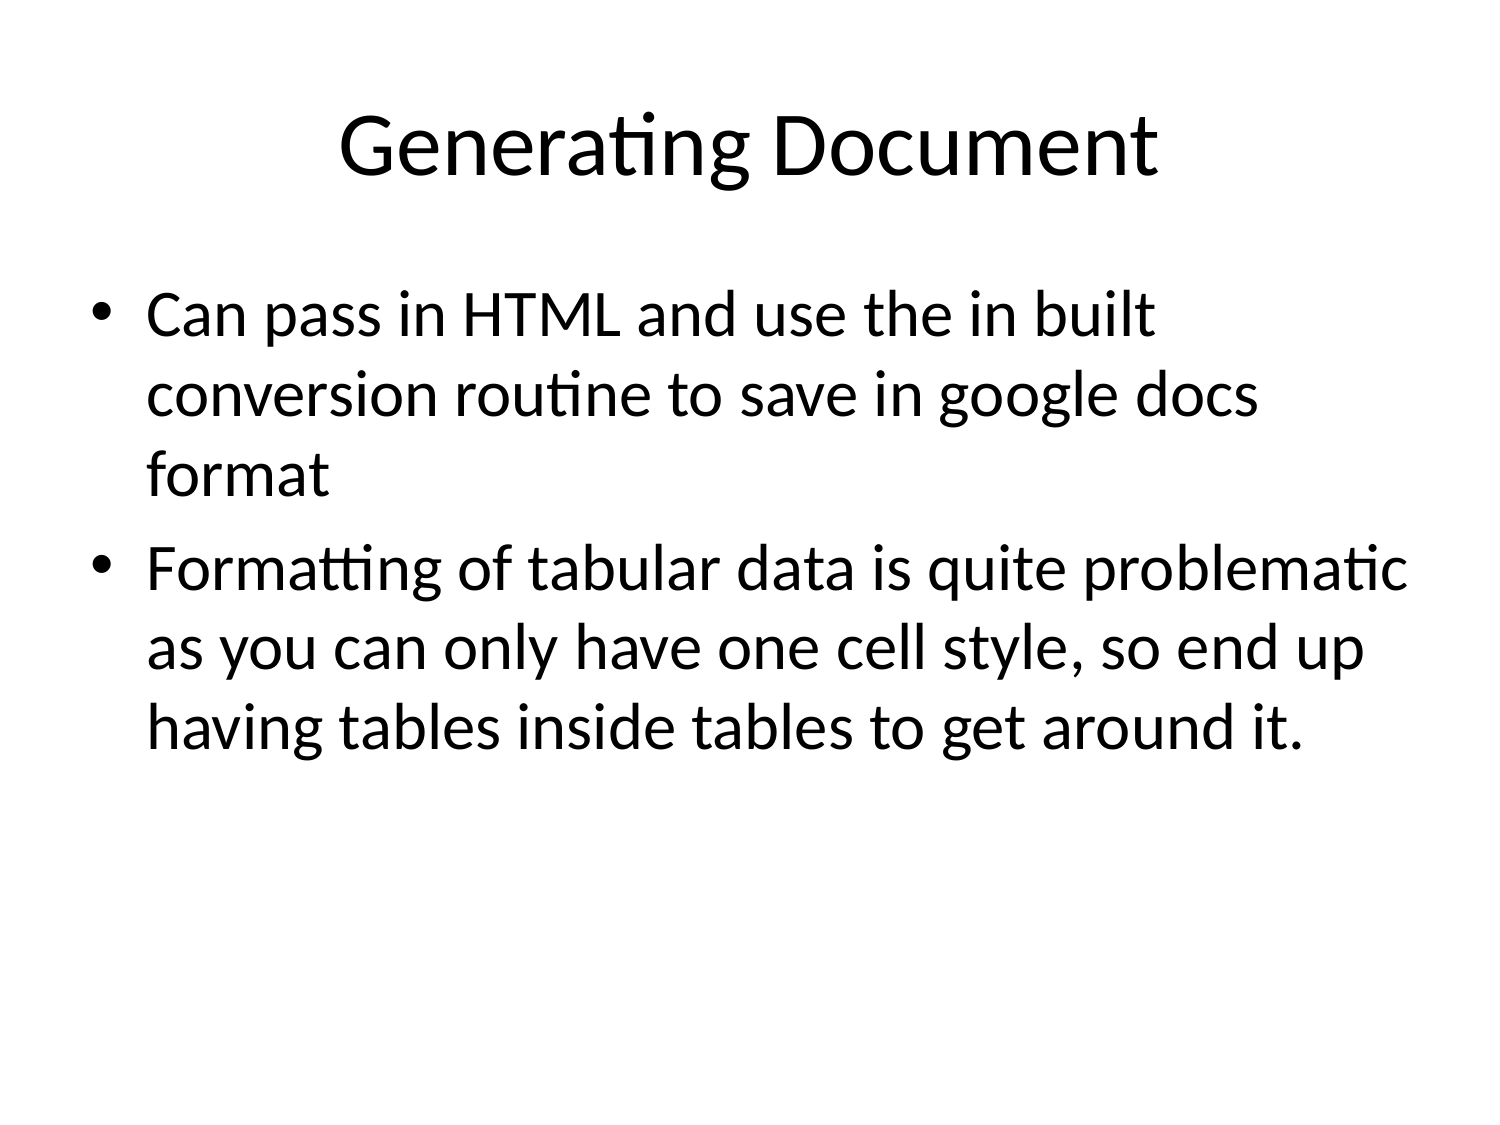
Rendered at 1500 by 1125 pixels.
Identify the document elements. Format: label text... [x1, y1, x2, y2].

list Can pass in HTML and use the in built conversion routine to save in google docs format Formatting of tabular data is quite problematic as you can only have one cell style, so end up having tables inside tables to get around it. [75, 262, 1425, 1005]
title Generating Document [75, 45, 1425, 233]
